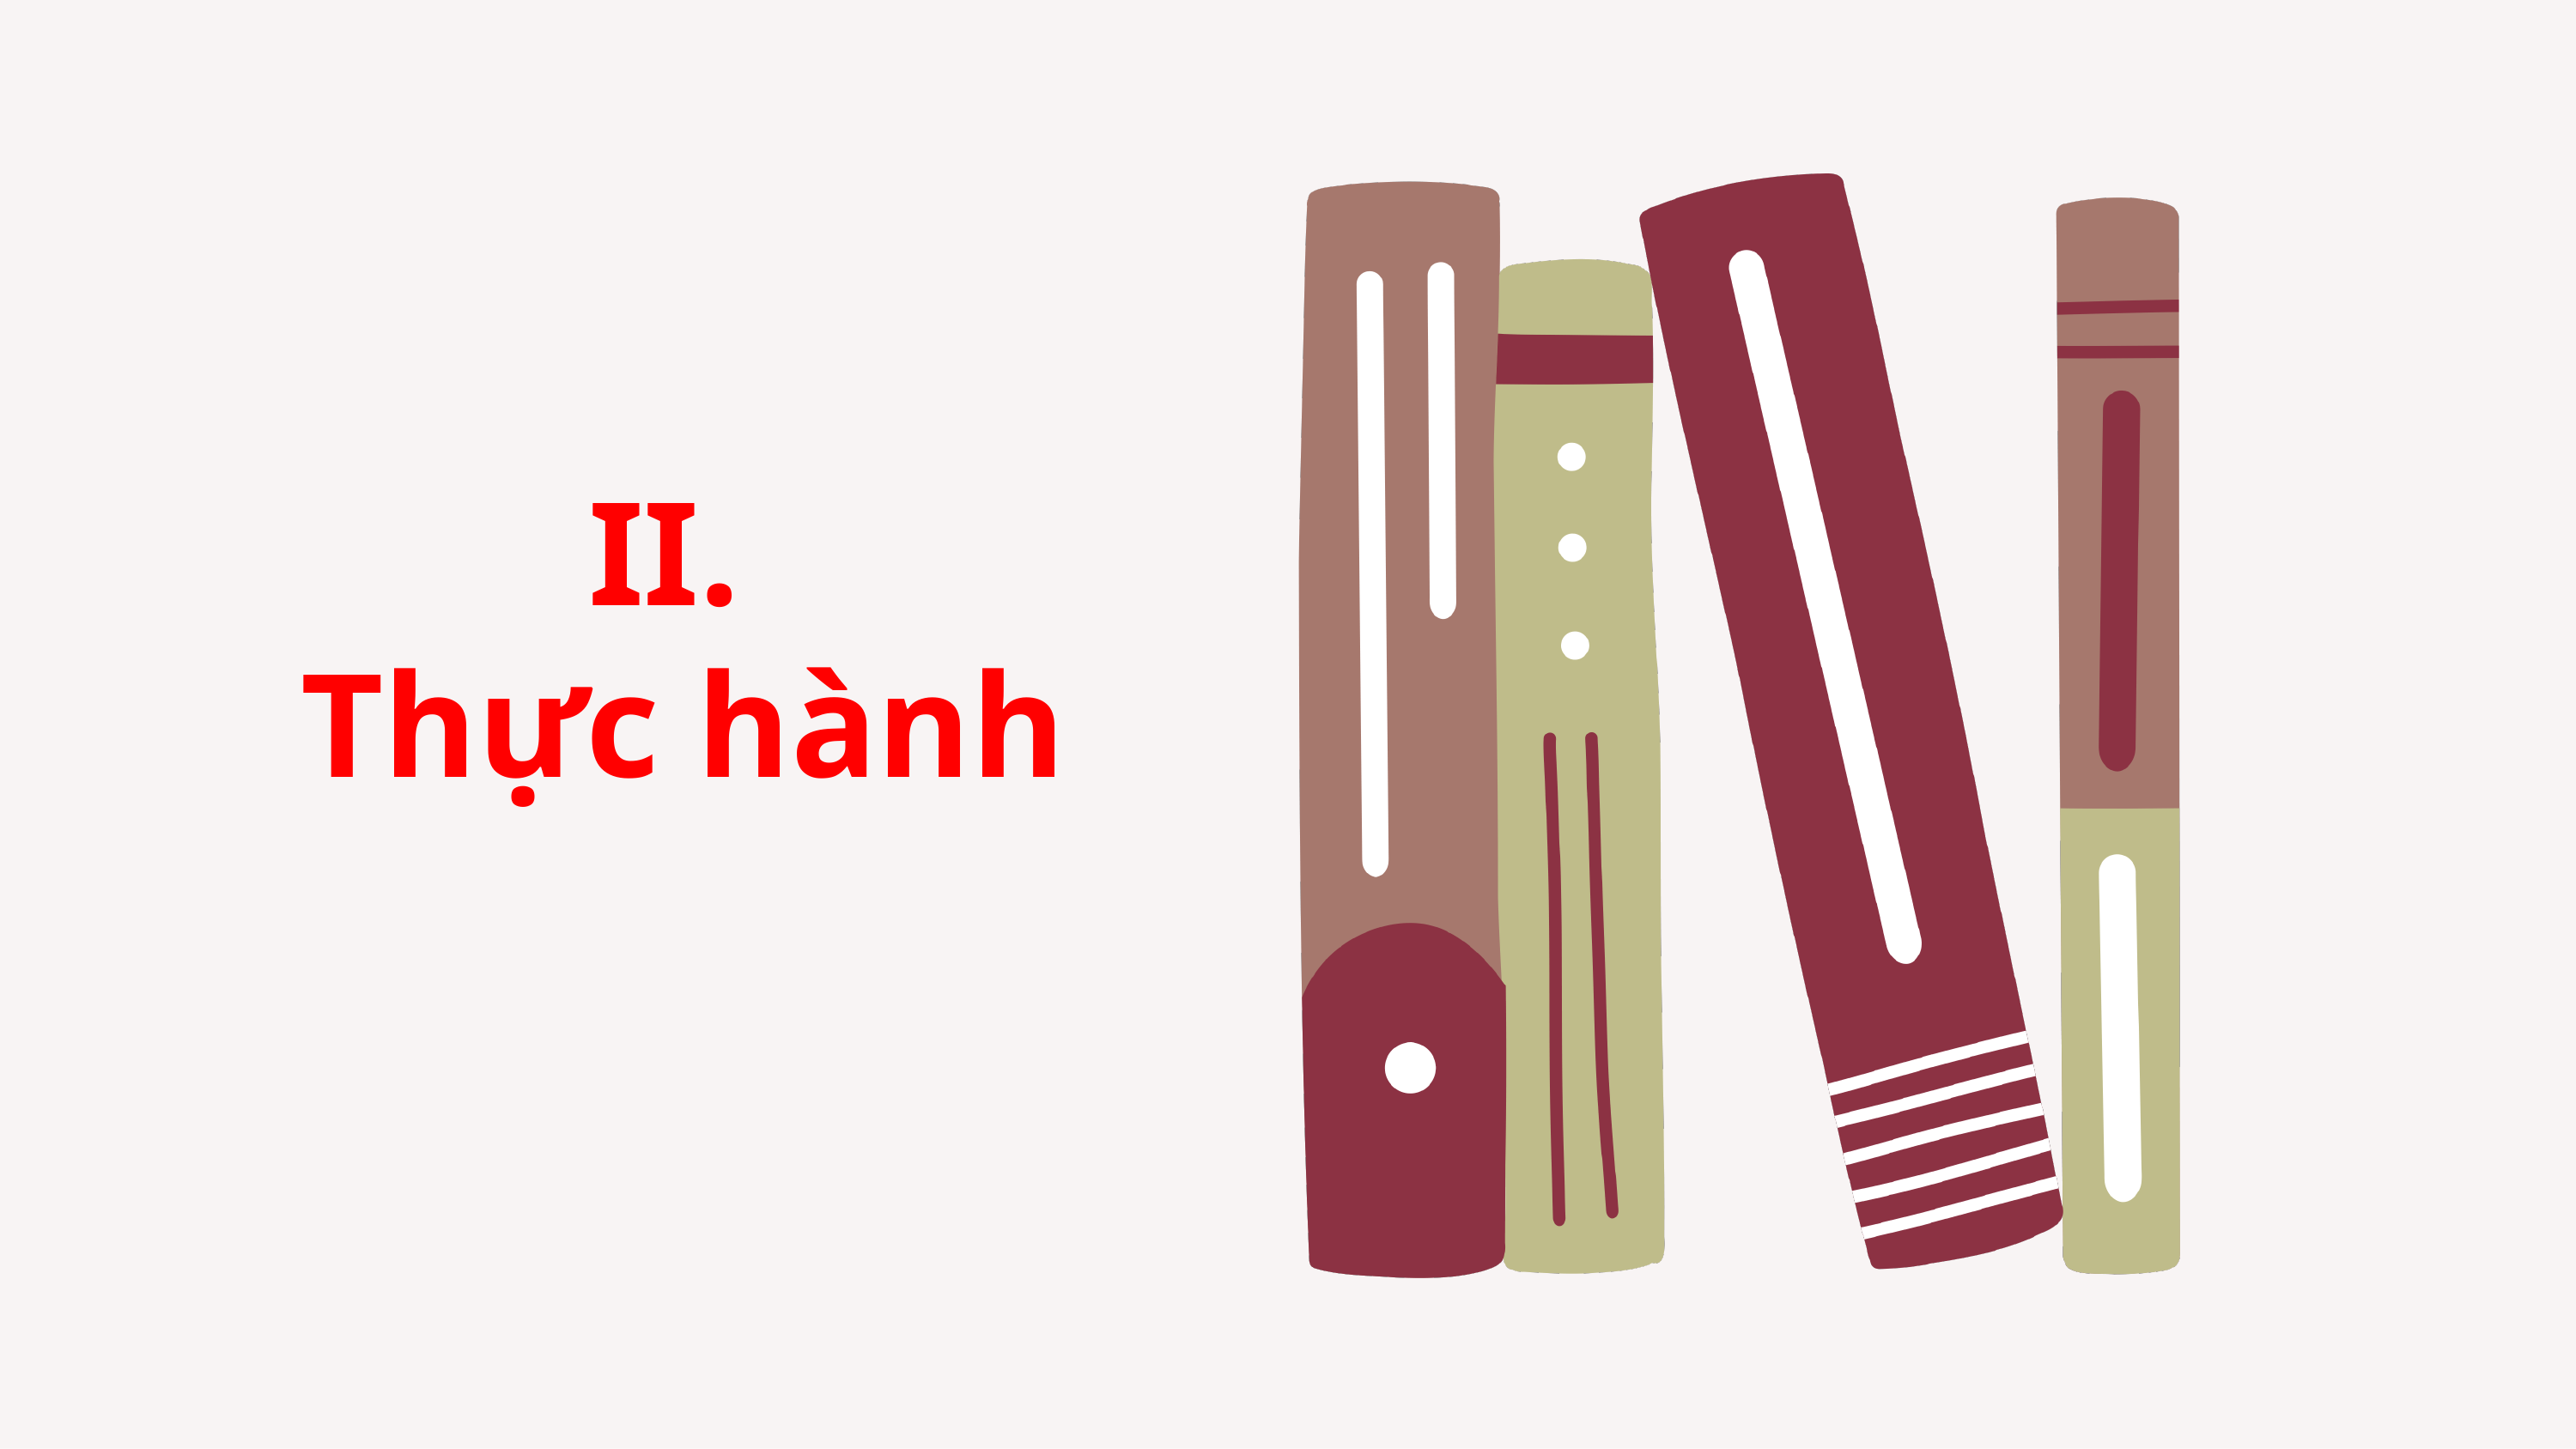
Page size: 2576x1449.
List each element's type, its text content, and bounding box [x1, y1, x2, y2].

text_box [1298, 171, 2180, 1278]
text_box II. Thực hành [0, 456, 1298, 812]
